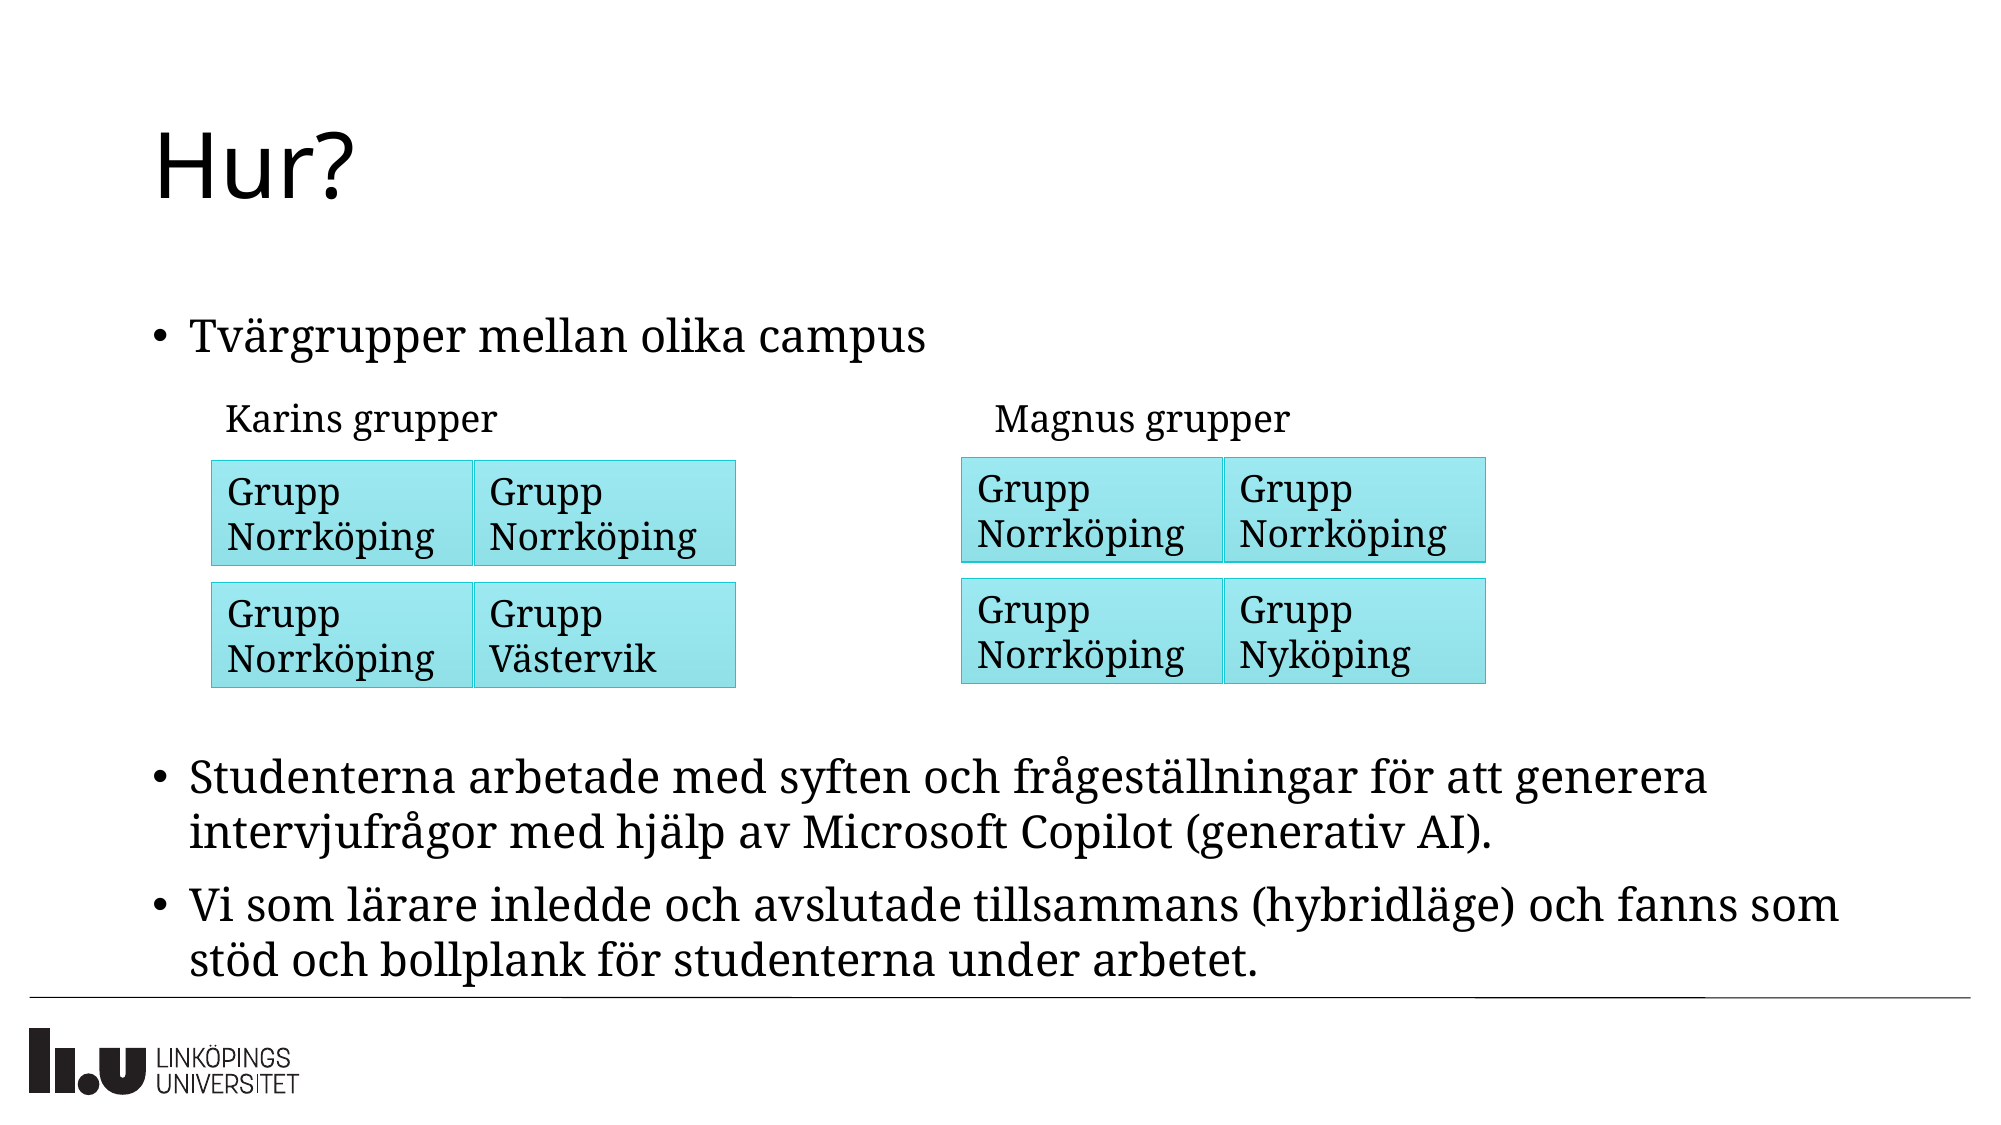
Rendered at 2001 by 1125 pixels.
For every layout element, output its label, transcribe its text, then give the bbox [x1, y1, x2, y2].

list Tvärgrupper mellan olika campus Studenterna arbetade med syften och frågeställningar för att generera intervjufrågor med hjälp av Microsoft Copilot (generativ AI). Vi som lärare inledde och avslutade tillsammans (hybridläge) och fanns som stöd och bollplank för studenterna under arbetet. [137, 299, 1863, 998]
title Hur? [137, 59, 1863, 278]
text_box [209, 387, 1506, 689]
